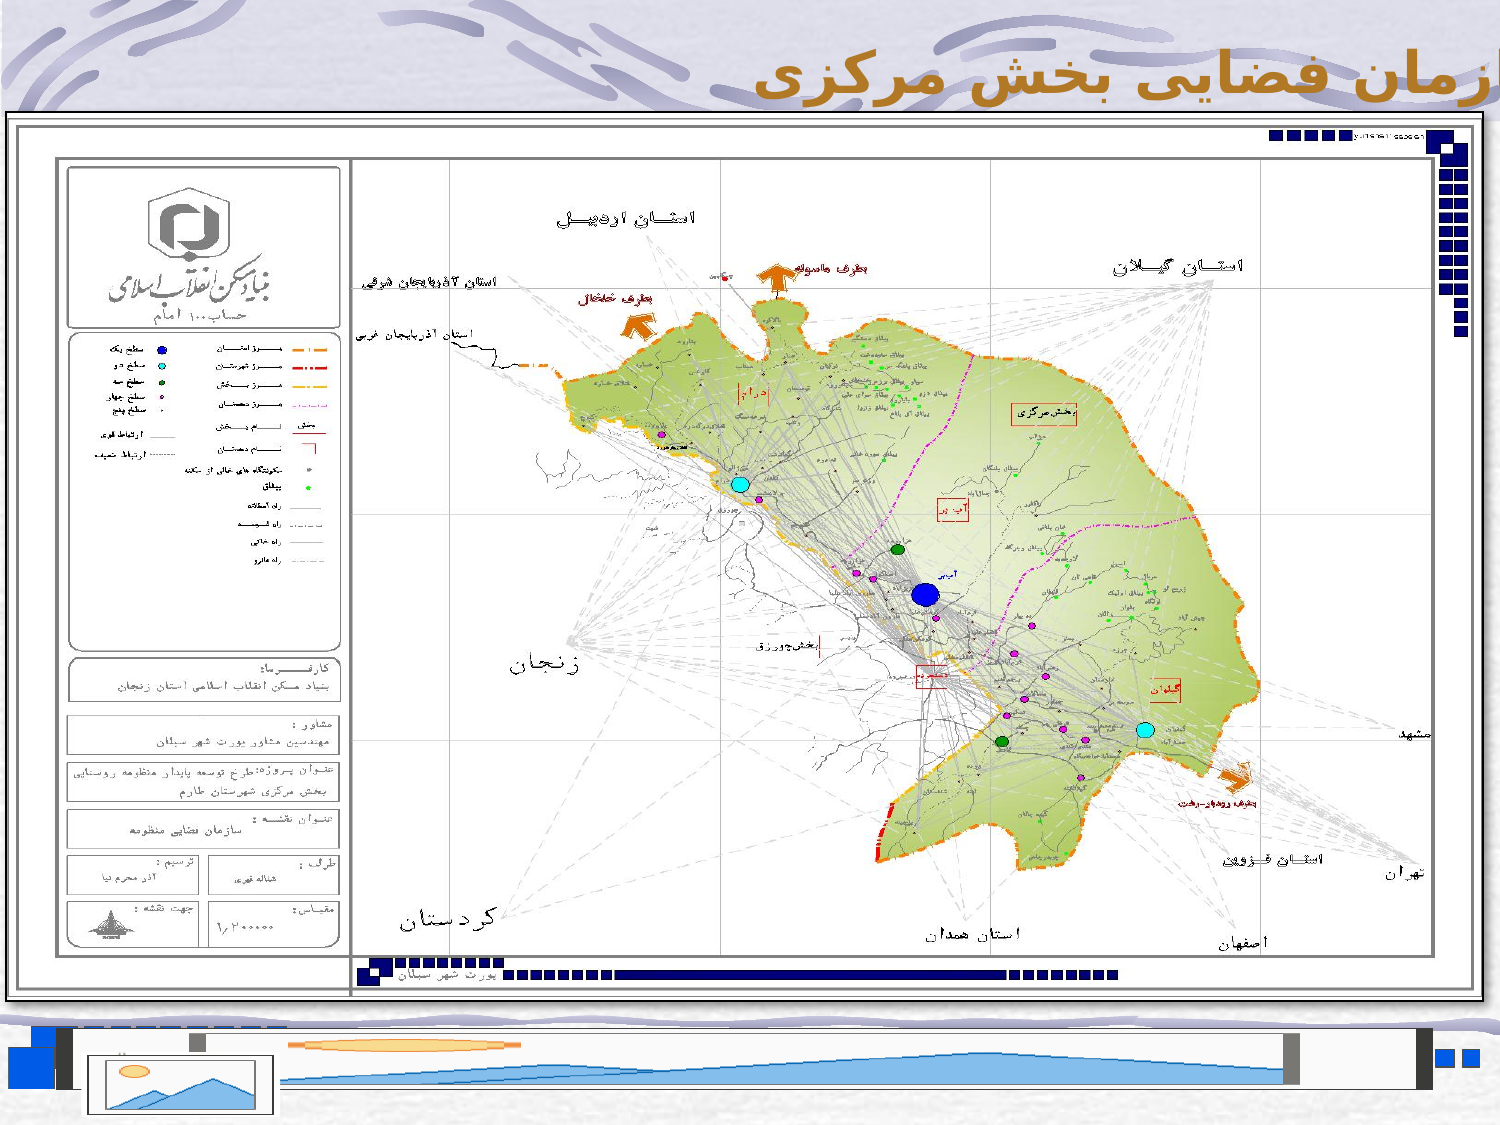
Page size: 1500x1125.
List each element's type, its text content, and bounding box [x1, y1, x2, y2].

text_box سازمان فضایی بخش مرکزی [737, 27, 1500, 113]
picture [0, 0, 1500, 1024]
picture [0, 1023, 1500, 1125]
picture [7, 113, 1483, 1001]
